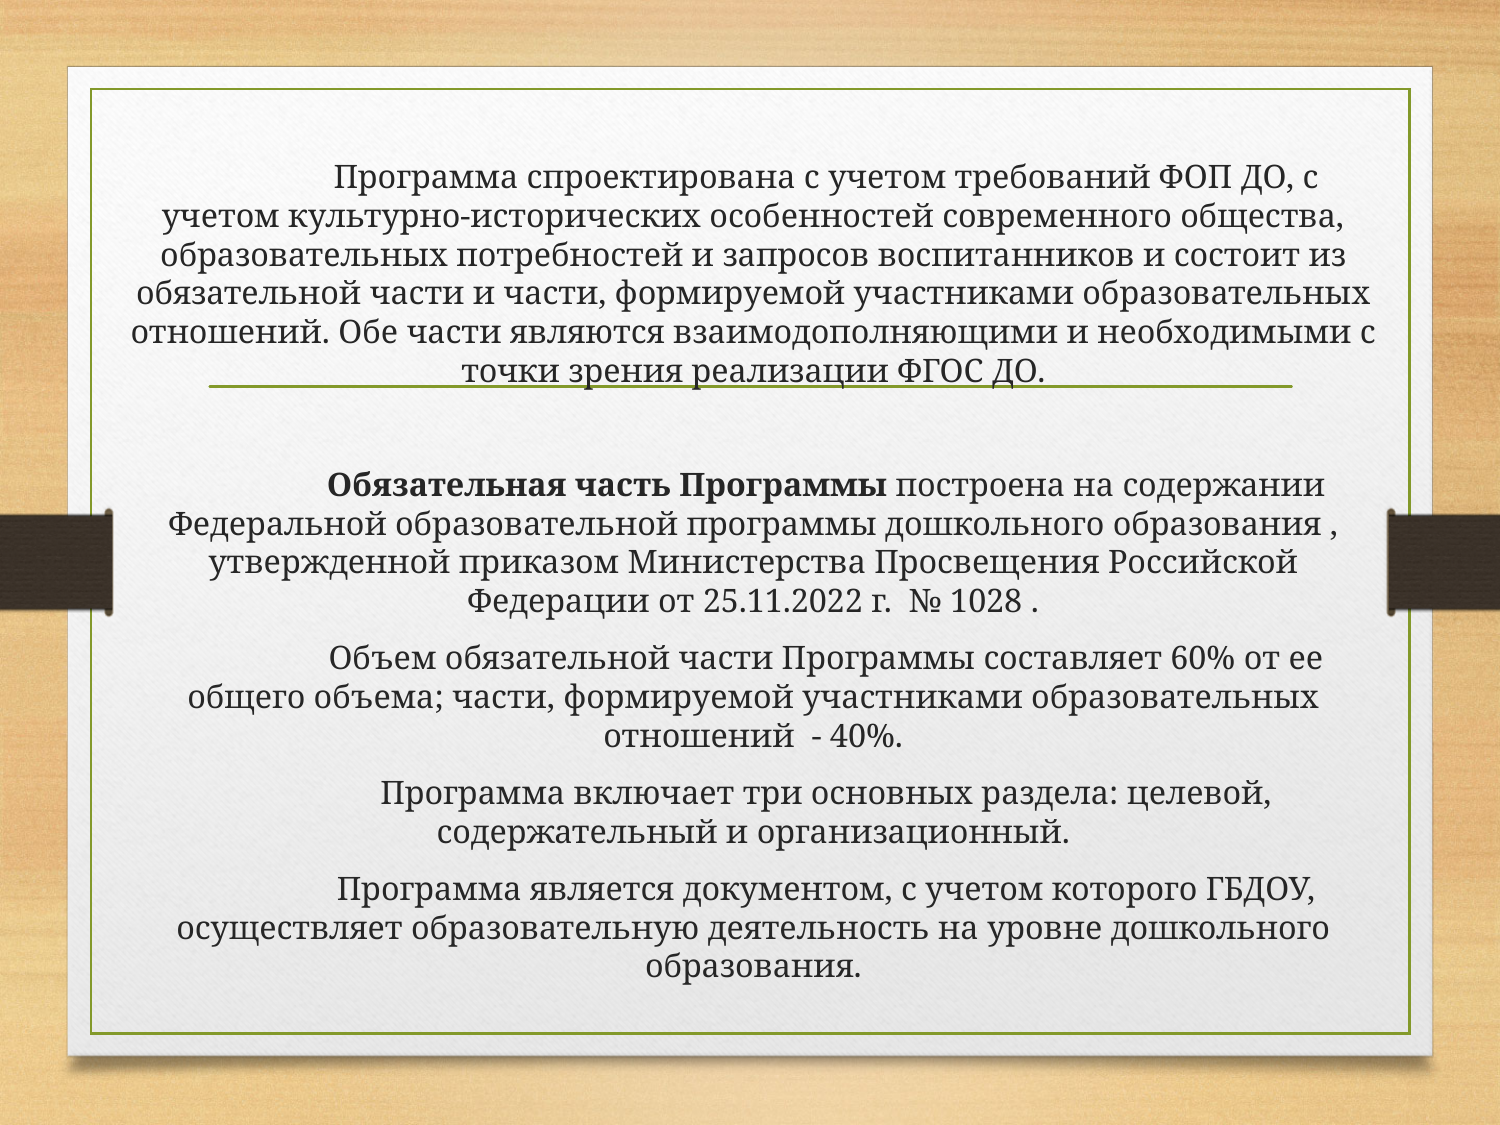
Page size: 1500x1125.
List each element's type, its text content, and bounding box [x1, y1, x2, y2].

picture [0, 0, 1500, 1125]
list Программа спроектирована с учетом требований ФОП ДО, с учетом культурно-исторических особенностей современного общества, образовательных потребностей и запросов воспитанников и состоит из обязательной части и части, формируемой участниками образовательных отношений. Обе части являются взаимодополняющими и необходимыми с точки зрения реализации ФГОС ДО. Обязательная часть Программы построена на содержании Федеральной образовательной программы дошкольного образования , утвержденной приказом Министерства Просвещения Российской Федерации от 25.11.2022 г. № 1028 . Объем обязательной части Программы составляет 60% от ее общего объема; части, формируемой участниками образовательных отношений - 40%. Программа включает три основных раздела: целевой, содержательный и организационный. Программа является документом, с учетом которого ГБДОУ, осуществляет образовательную деятельность на уровне дошкольного образования. [112, 149, 1395, 1005]
